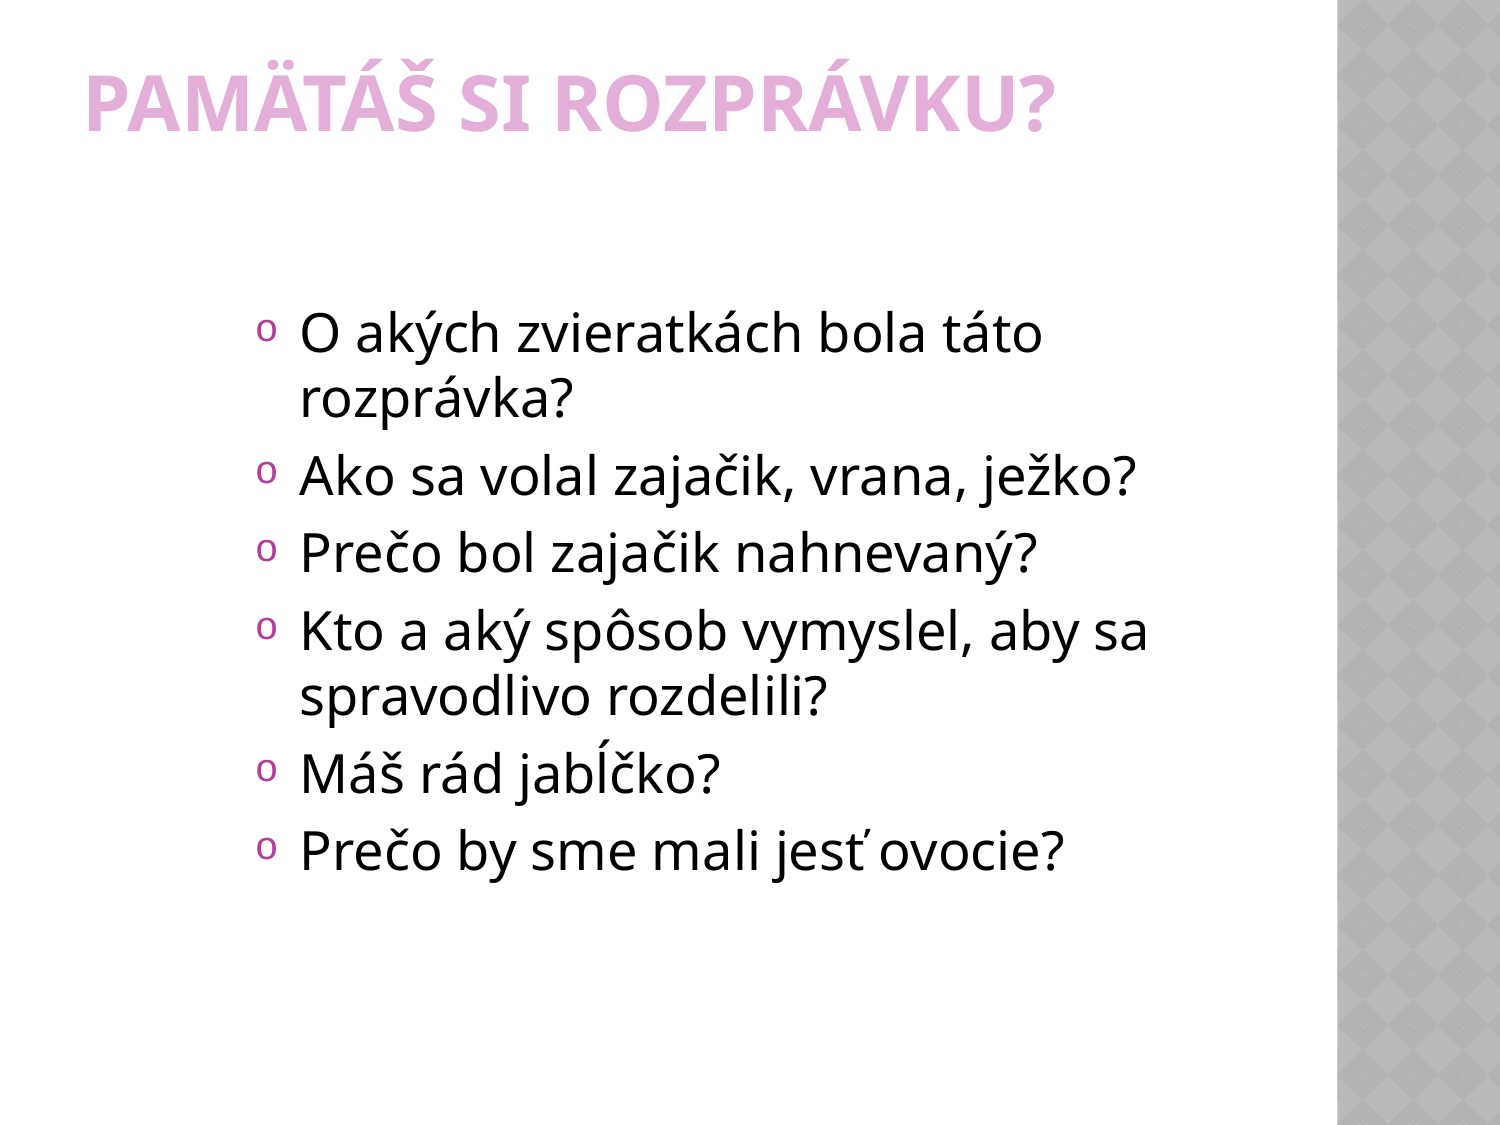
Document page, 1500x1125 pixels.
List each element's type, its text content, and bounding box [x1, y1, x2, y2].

title Pamätáš si rozprávku? [75, 52, 1263, 240]
list O akých zvieratkách bola táto rozprávka? Ako sa volal zajačik, vrana, ježko? Prečo bol zajačik nahnevaný? Kto a aký spôsob vymyslel, aby sa spravodlivo rozdelili? Máš rád jabĺčko? Prečo by sme mali jesť ovocie? [240, 290, 1257, 977]
